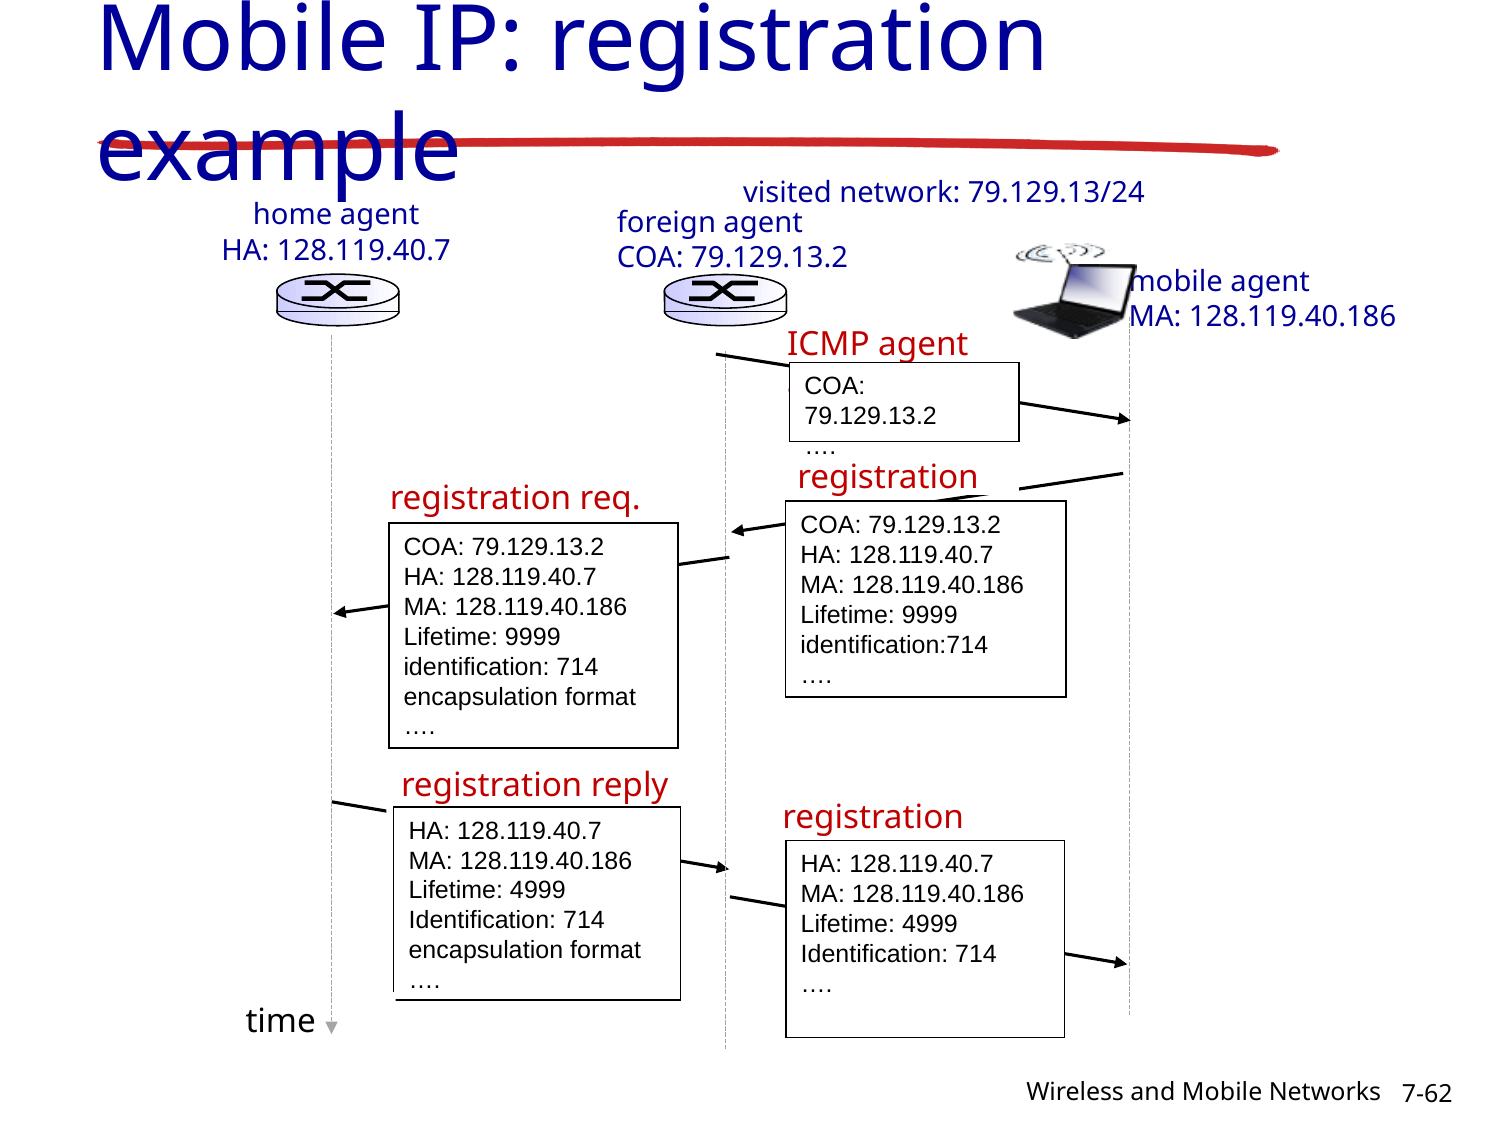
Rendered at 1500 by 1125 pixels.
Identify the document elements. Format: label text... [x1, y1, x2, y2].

text_box mobile agent MA: 128.119.40.186 [1141, 255, 1412, 340]
title Mobile IP: registration example [80, 11, 1356, 167]
footer Wireless and Mobile Networks [960, 1067, 1404, 1110]
text_box visited network: 79.129.13/24 [728, 171, 1160, 216]
slide_number 7-62 [1387, 1069, 1500, 1115]
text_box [276, 273, 400, 326]
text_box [333, 468, 730, 749]
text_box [731, 788, 1128, 1038]
text_box home agent HA: 128.119.40.7 [206, 188, 466, 274]
picture [92, 132, 1293, 162]
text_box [664, 274, 788, 327]
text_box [335, 757, 721, 1001]
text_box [1012, 242, 1137, 340]
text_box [715, 314, 1131, 442]
text_box foreign agent COA: 79.129.13.2 [602, 196, 863, 326]
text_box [731, 449, 1124, 698]
text_box time [230, 992, 396, 1049]
